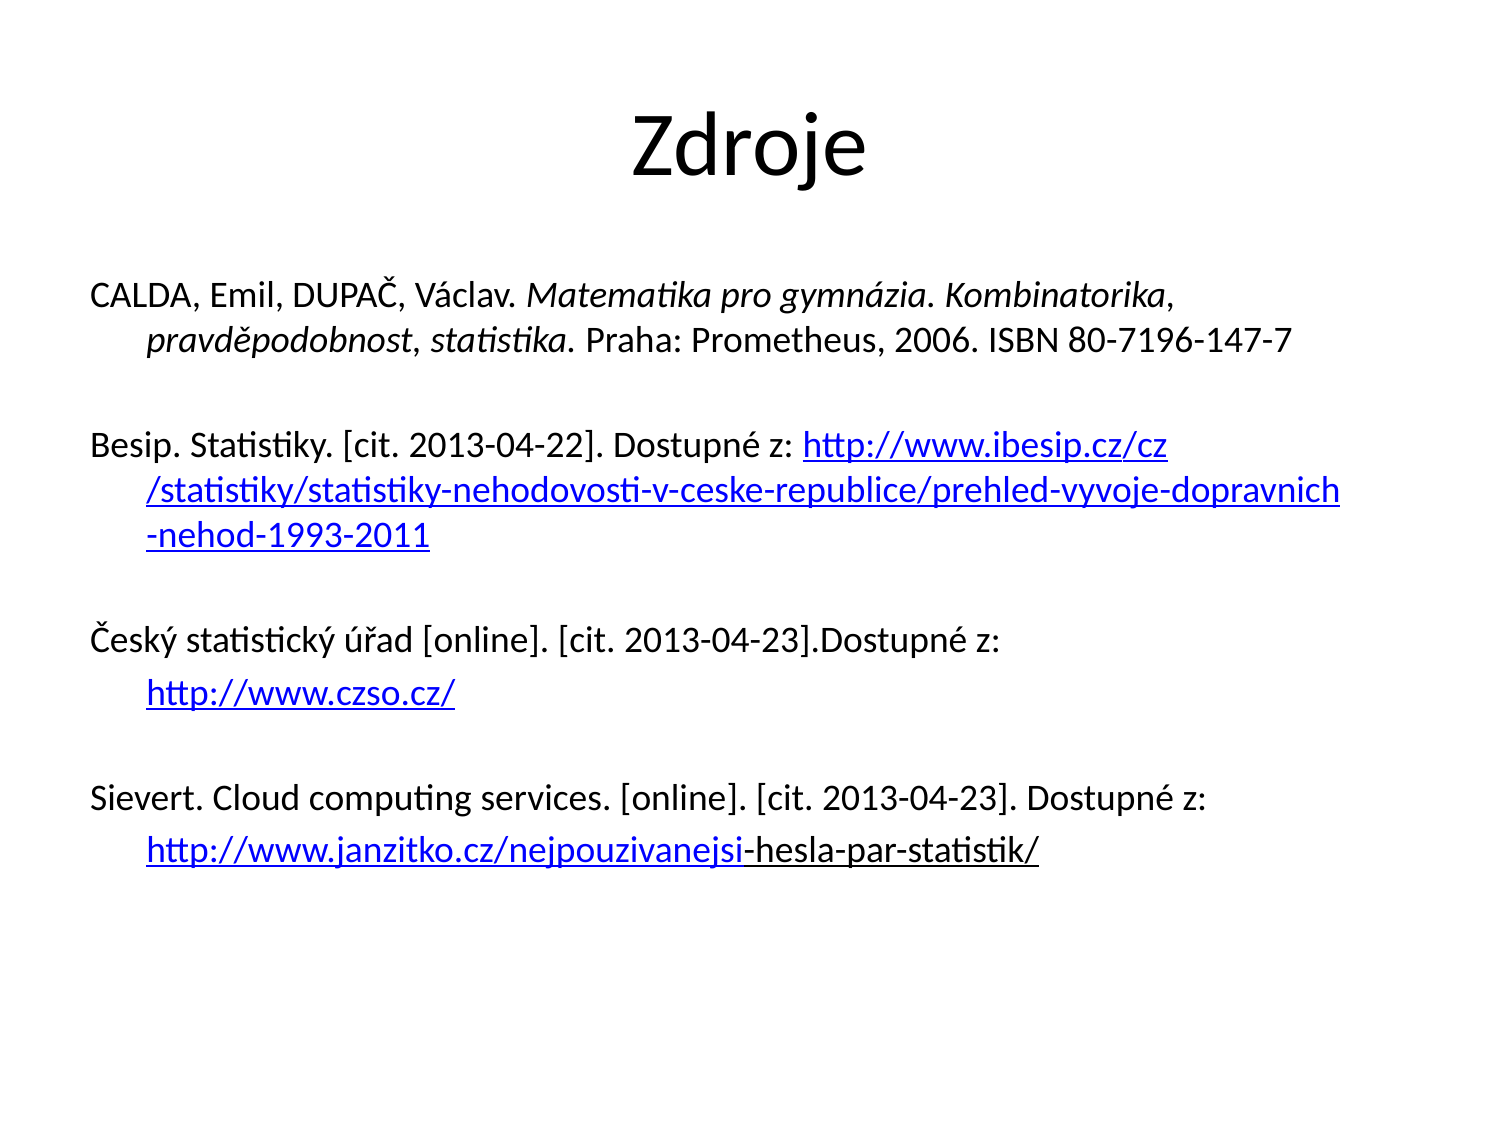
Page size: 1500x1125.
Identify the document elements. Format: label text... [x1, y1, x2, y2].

title Zdroje [75, 45, 1425, 233]
list CALDA, Emil, DUPAČ, Václav. Matematika pro gymnázia. Kombinatorika, pravděpodobnost, statistika. Praha: Prometheus, 2006. ISBN 80-7196-147-7 Besip. Statistiky. [cit. 2013-04-22]. Dostupné z: http://www.ibesip.cz/cz/statistiky/statistiky-nehodovosti-v-ceske-republice/prehled-vyvoje-dopravnich-nehod-1993-2011 Český statistický úřad [online]. [cit. 2013-04-23].Dostupné z: http://www.czso.cz/ Sievert. Cloud computing services. [online]. [cit. 2013-04-23]. Dostupné z: http://www.janzitko.cz/nejpouzivanejsi-hesla-par-statistik/ [75, 262, 1425, 1005]
